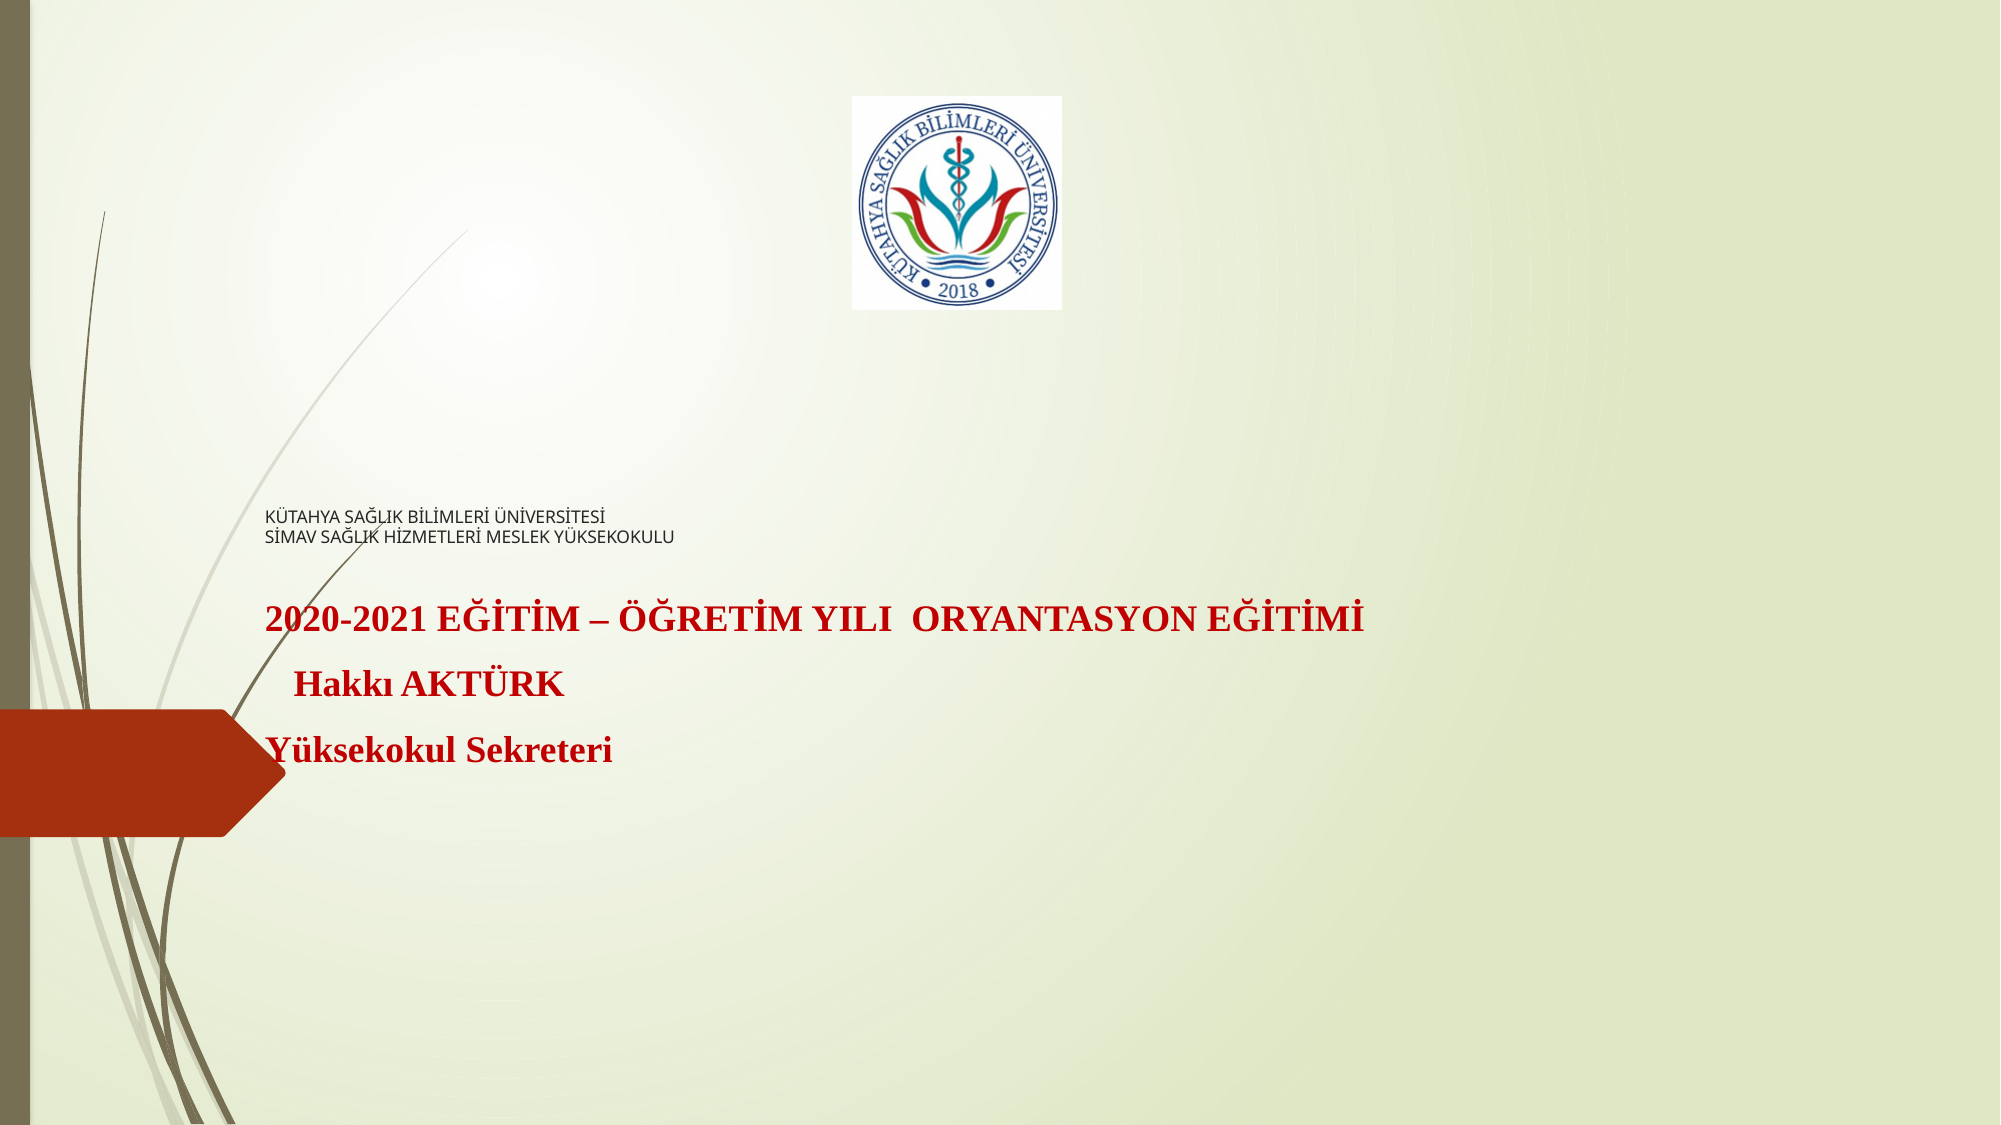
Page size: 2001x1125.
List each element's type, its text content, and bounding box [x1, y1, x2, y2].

subtitle 2020-2021 EĞİTİM – ÖĞRETİM YILI ORYANTASYON EĞİTİMİ Hakkı AKTÜRK Yüksekokul Sekreteri [249, 454, 1750, 863]
title KÜTAHYA SAĞLIK BİLİMLERİ ÜNİVERSİTESİ SİMAV SAĞLIK HİZMETLERİ MESLEK YÜKSEKOKULU [249, 80, 1750, 454]
picture [852, 96, 1062, 310]
